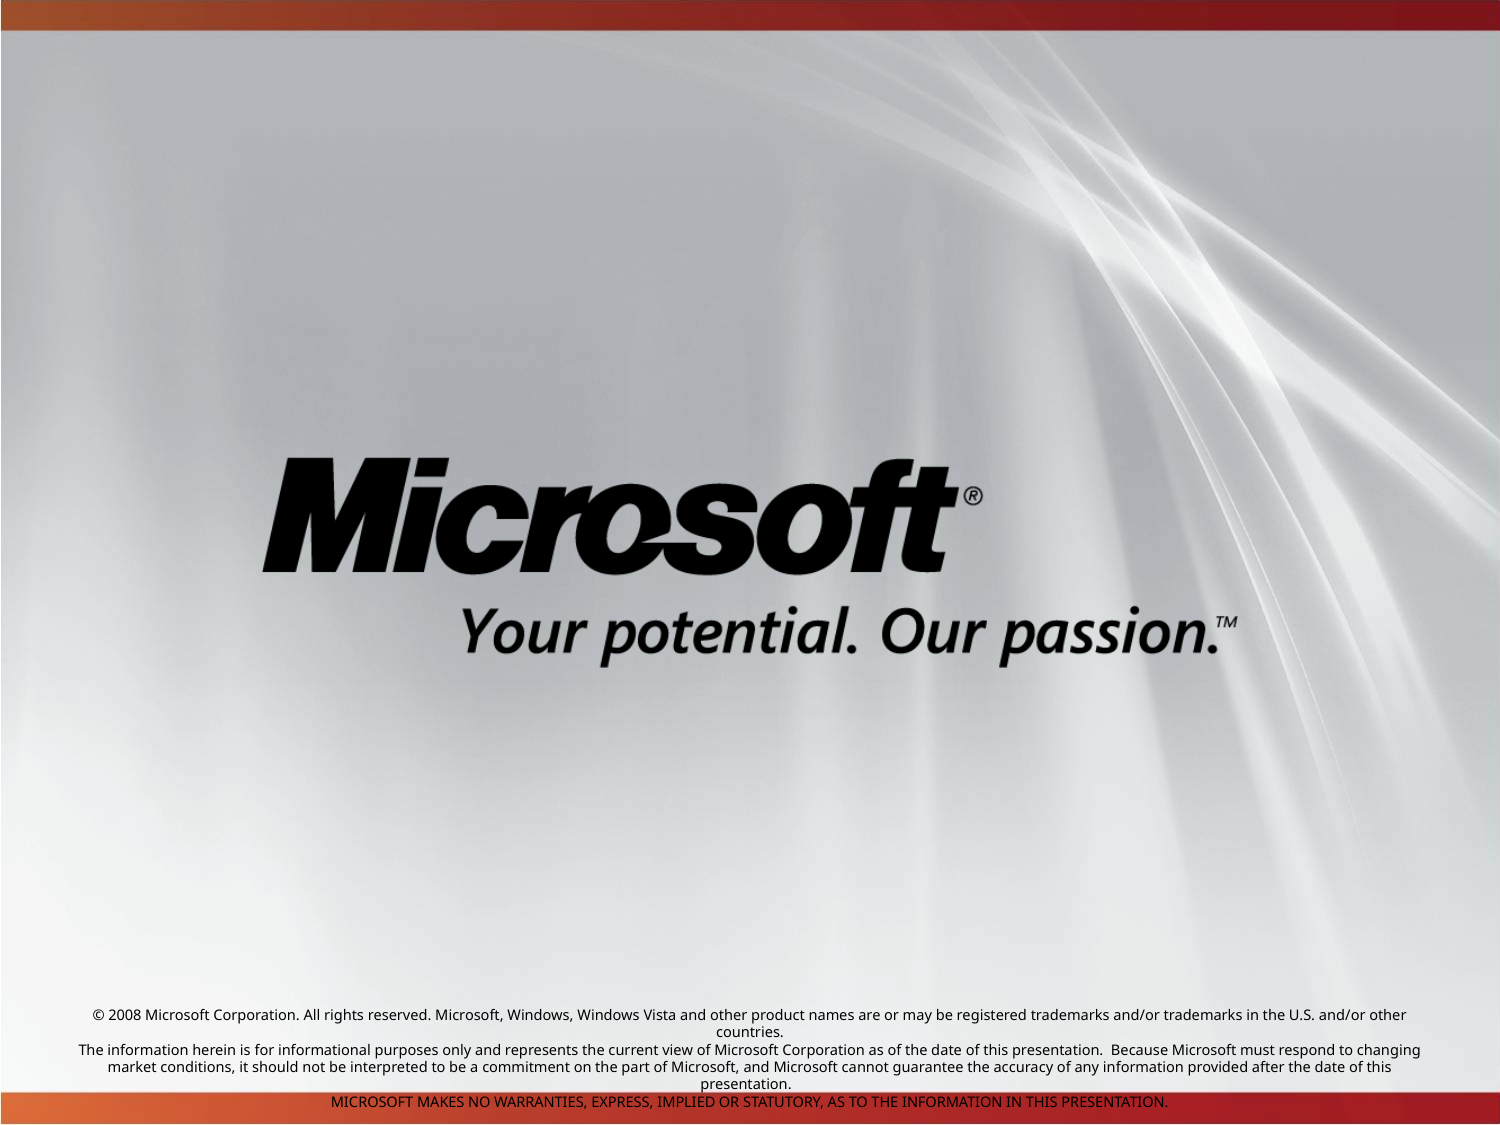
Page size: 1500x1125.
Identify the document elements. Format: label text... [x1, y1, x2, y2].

picture [0, 0, 1500, 1125]
text_box © 2008 Microsoft Corporation. All rights reserved. Microsoft, Windows, Windows Vista and other product names are or may be registered trademarks and/or trademarks in the U.S. and/or other countries. The information herein is for informational purposes only and represents the current view of Microsoft Corporation as of the date of this presentation. Because Microsoft must respond to changing market conditions, it should not be interpreted to be a commitment on the part of Microsoft, and Microsoft cannot guarantee the accuracy of any information provided after the date of this presentation. MICROSOFT MAKES NO WARRANTIES, EXPRESS, IMPLIED OR STATUTORY, AS TO THE INFORMATION IN THIS PRESENTATION. [62, 997, 1438, 1118]
